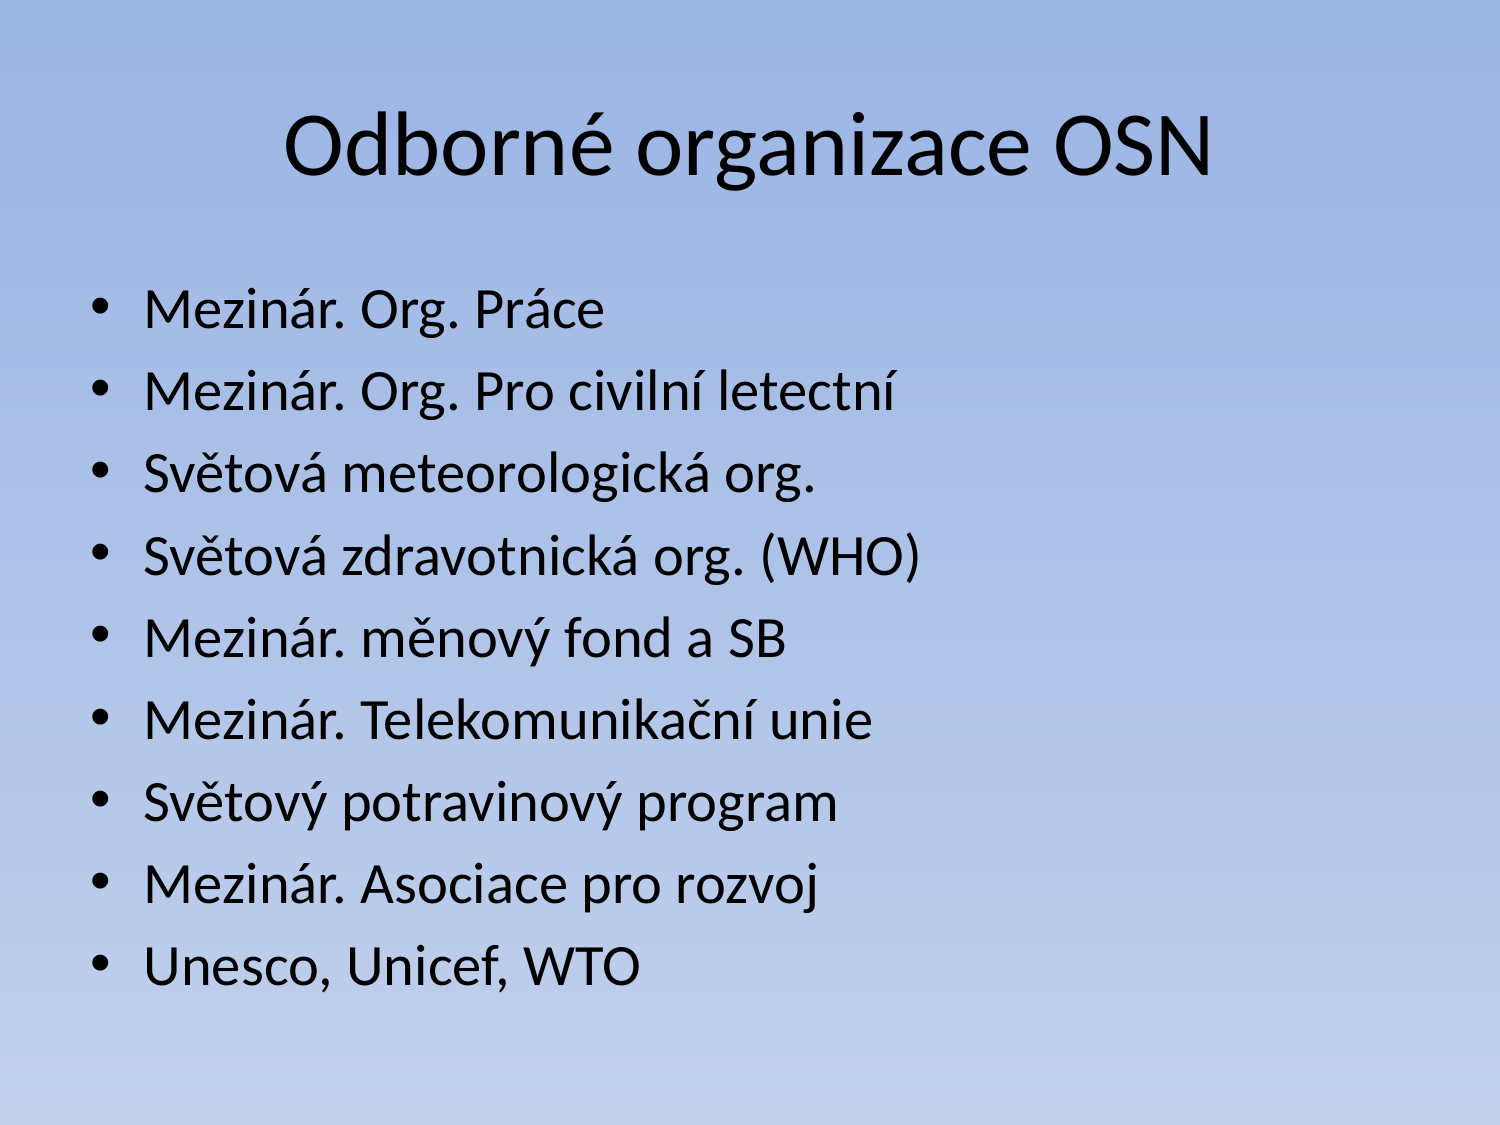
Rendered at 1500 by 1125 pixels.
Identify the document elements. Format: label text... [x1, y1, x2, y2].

title Odborné organizace OSN [75, 45, 1425, 233]
list Mezinár. Org. Práce Mezinár. Org. Pro civilní letectní Světová meteorologická org. Světová zdravotnická org. (WHO) Mezinár. měnový fond a SB Mezinár. Telekomunikační unie Světový potravinový program Mezinár. Asociace pro rozvoj Unesco, Unicef, WTO [75, 262, 1425, 1005]
